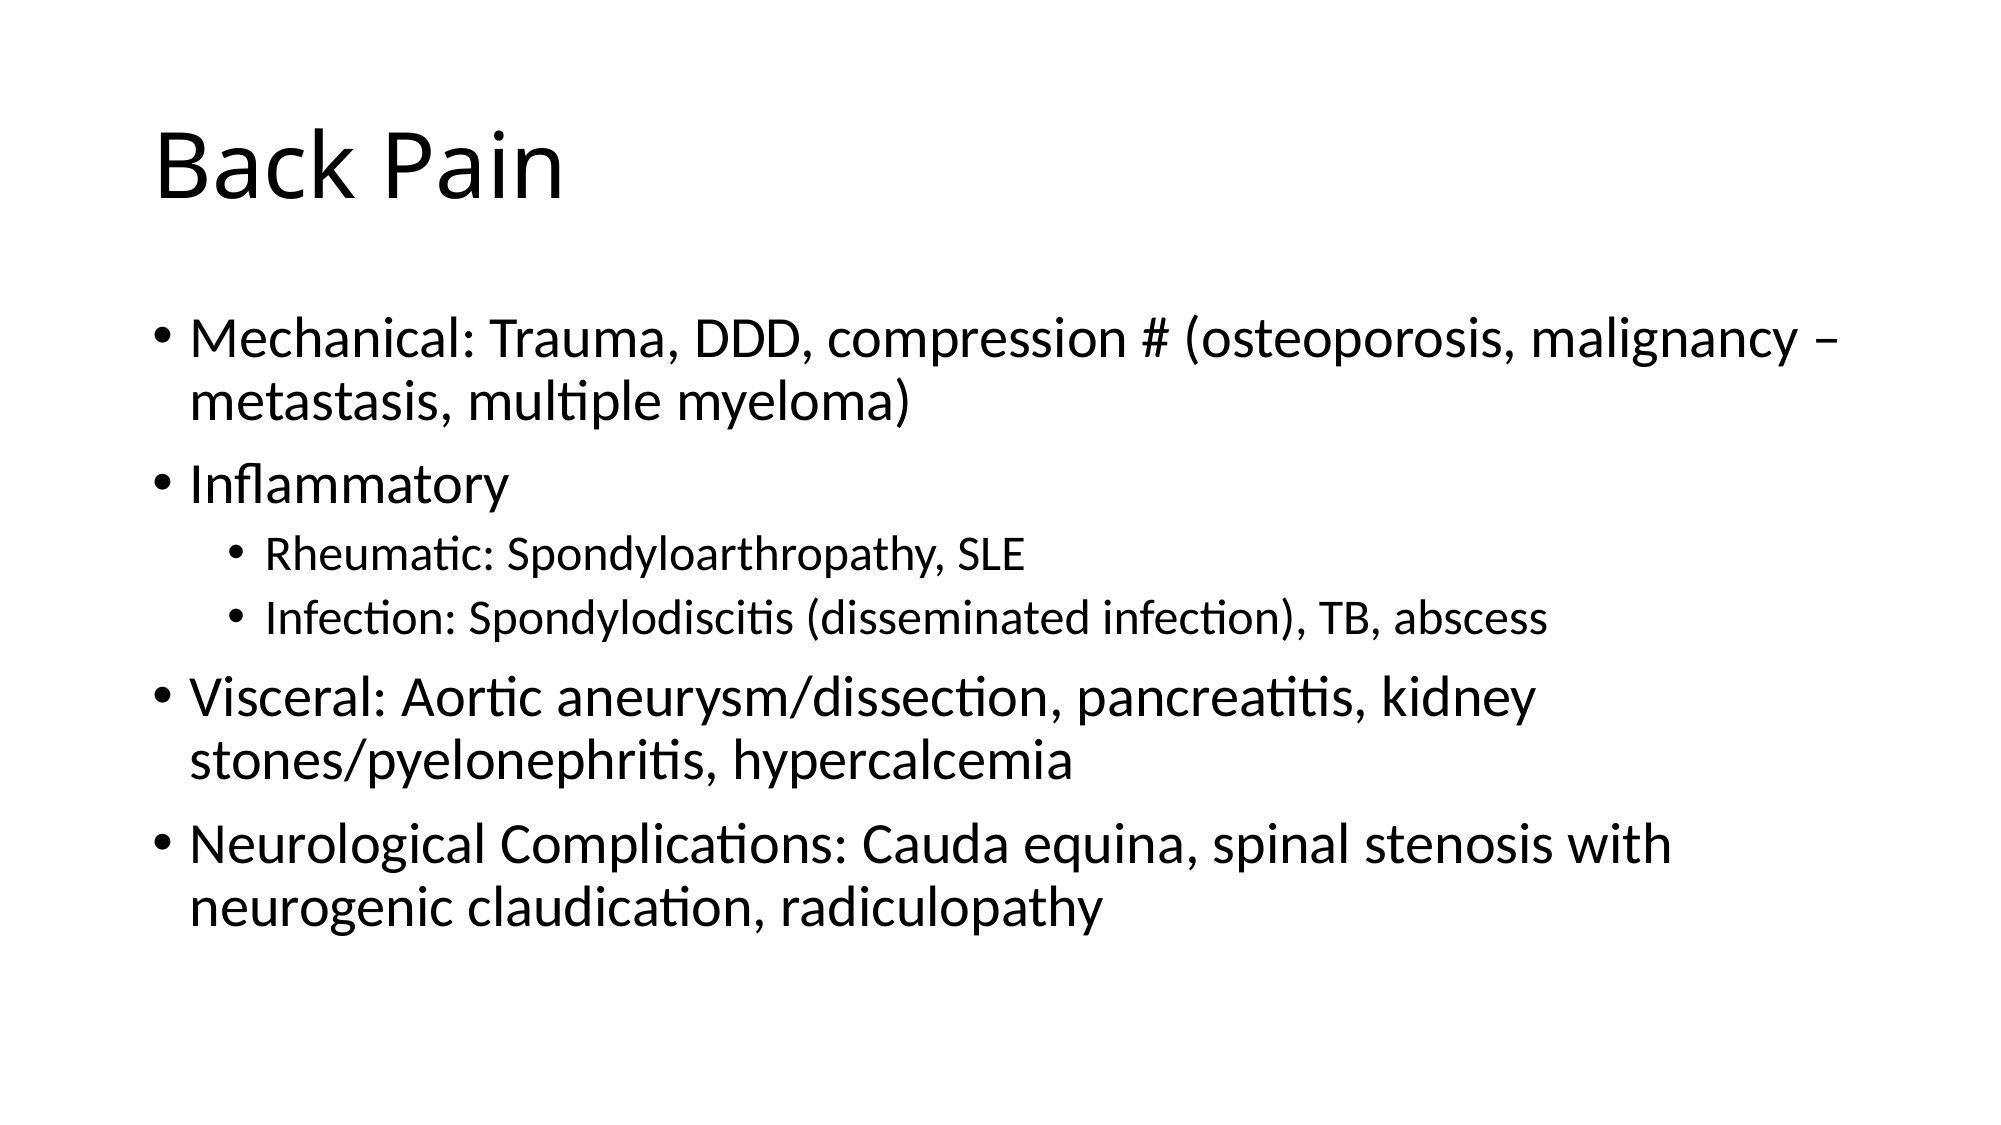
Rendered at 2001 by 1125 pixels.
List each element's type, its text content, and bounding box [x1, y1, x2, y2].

title Back Pain [137, 59, 1863, 278]
list Mechanical: Trauma, DDD, compression # (osteoporosis, malignancy – metastasis, multiple myeloma) Inflammatory Rheumatic: Spondyloarthropathy, SLE Infection: Spondylodiscitis (disseminated infection), TB, abscess Visceral: Aortic aneurysm/dissection, pancreatitis, kidney stones/pyelonephritis, hypercalcemia Neurological Complications: Cauda equina, spinal stenosis with neurogenic claudication, radiculopathy [137, 299, 1863, 1014]
